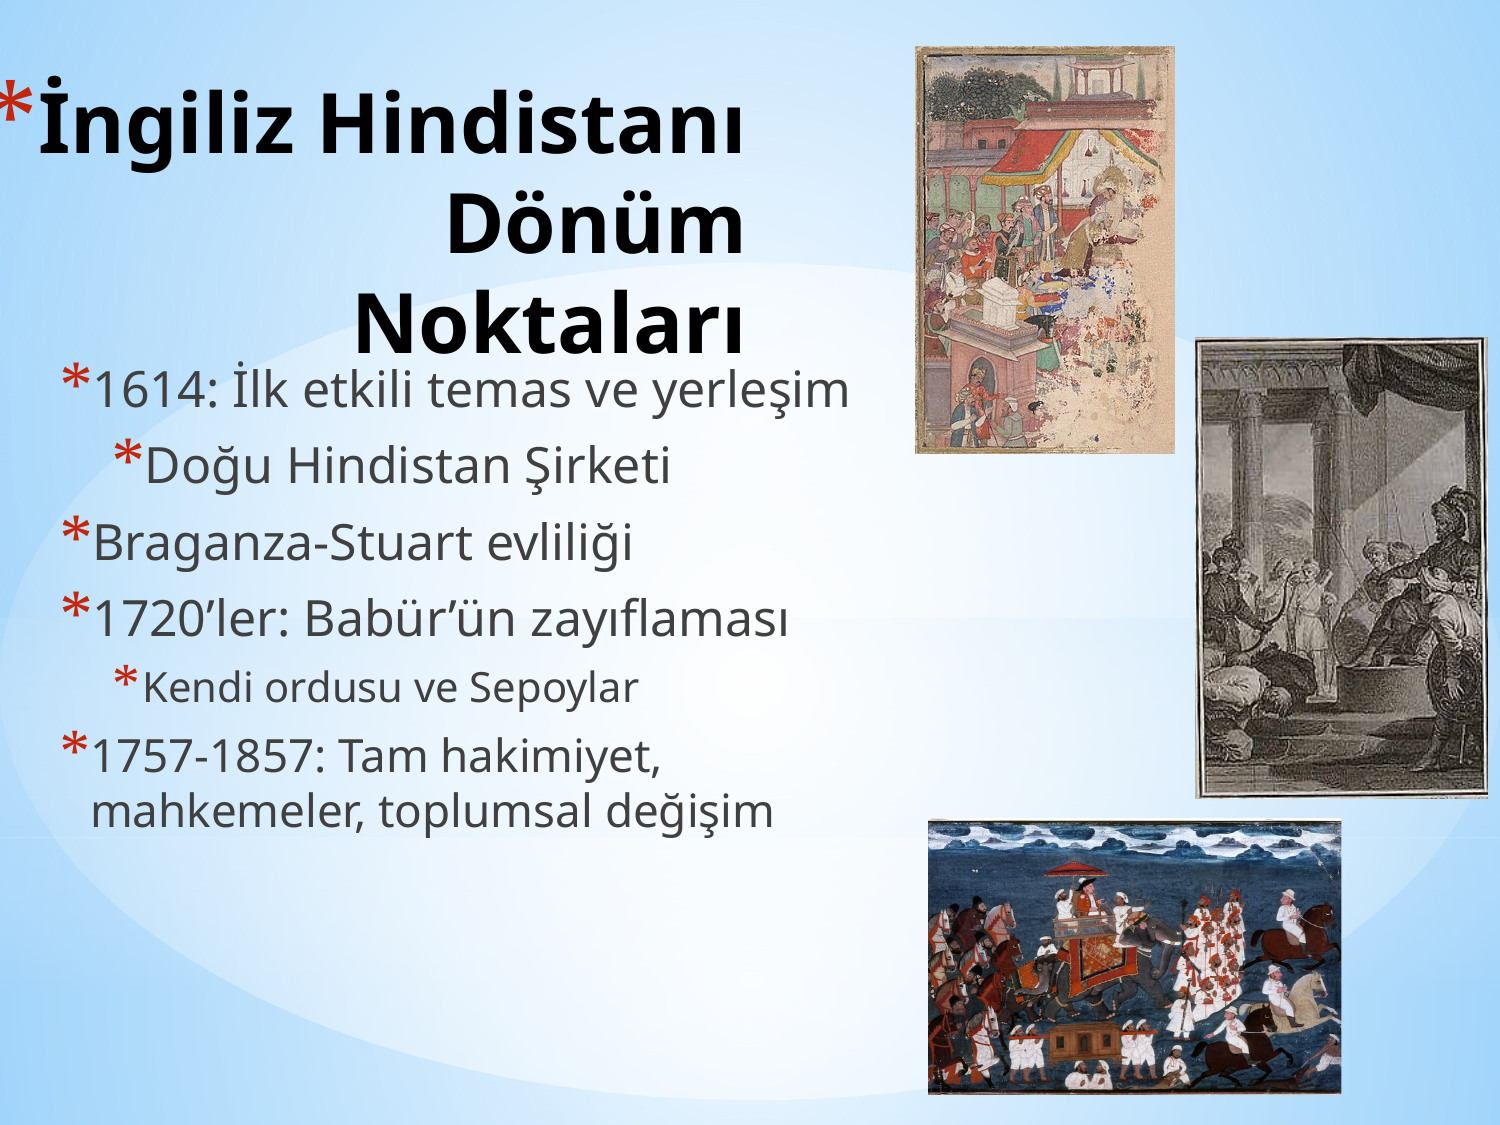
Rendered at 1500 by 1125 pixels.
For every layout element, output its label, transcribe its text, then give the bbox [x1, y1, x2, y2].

title İngiliz Hindistanı Dönüm Noktaları [0, 62, 763, 250]
picture [1195, 337, 1488, 799]
list 1614: İlk etkili temas ve yerleşim Doğu Hindistan Şirketi Braganza-Stuart evliliği 1720’ler: Babür’ün zayıflaması Kendi ordusu ve Sepoylar 1757-1857: Tam hakimiyet, mahkemeler, toplumsal değişim [37, 350, 925, 920]
picture [927, 817, 1342, 1095]
picture [914, 46, 1176, 454]
